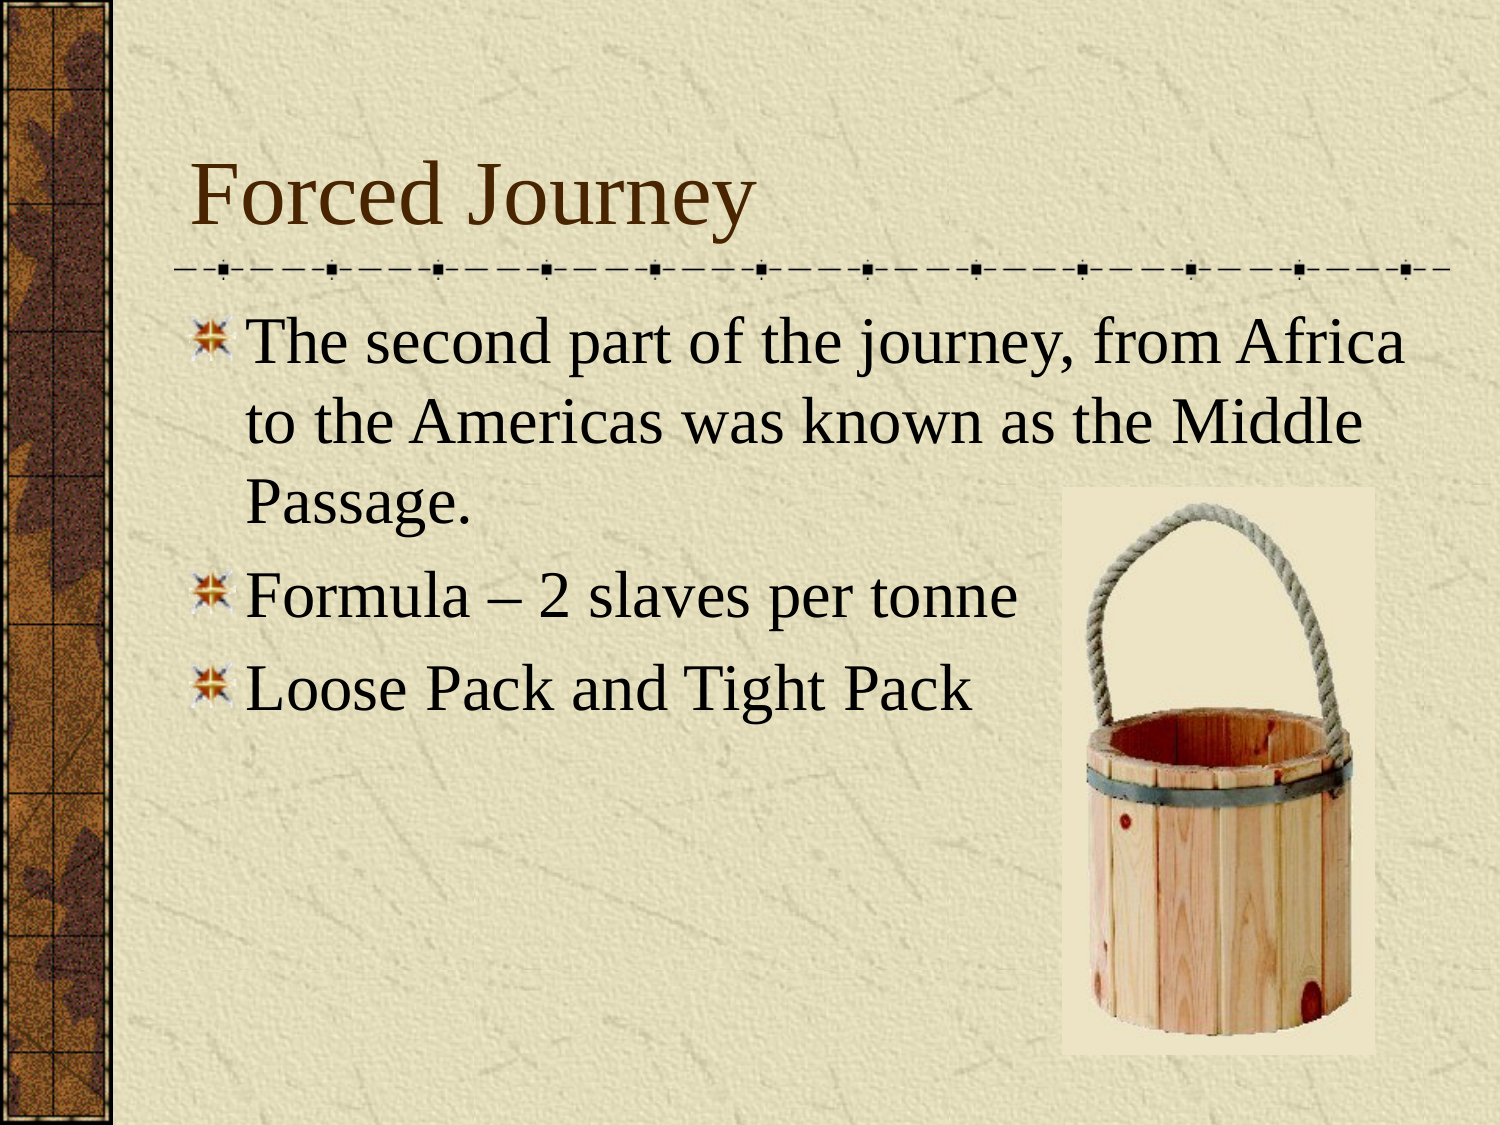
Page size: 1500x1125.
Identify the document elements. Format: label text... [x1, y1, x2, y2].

picture [0, 0, 1500, 1125]
list The second part of the journey, from Africa to the Americas was known as the Middle Passage. Formula – 2 slaves per tonne Loose Pack and Tight Pack [174, 289, 1449, 965]
title Forced Journey [174, 62, 1450, 250]
